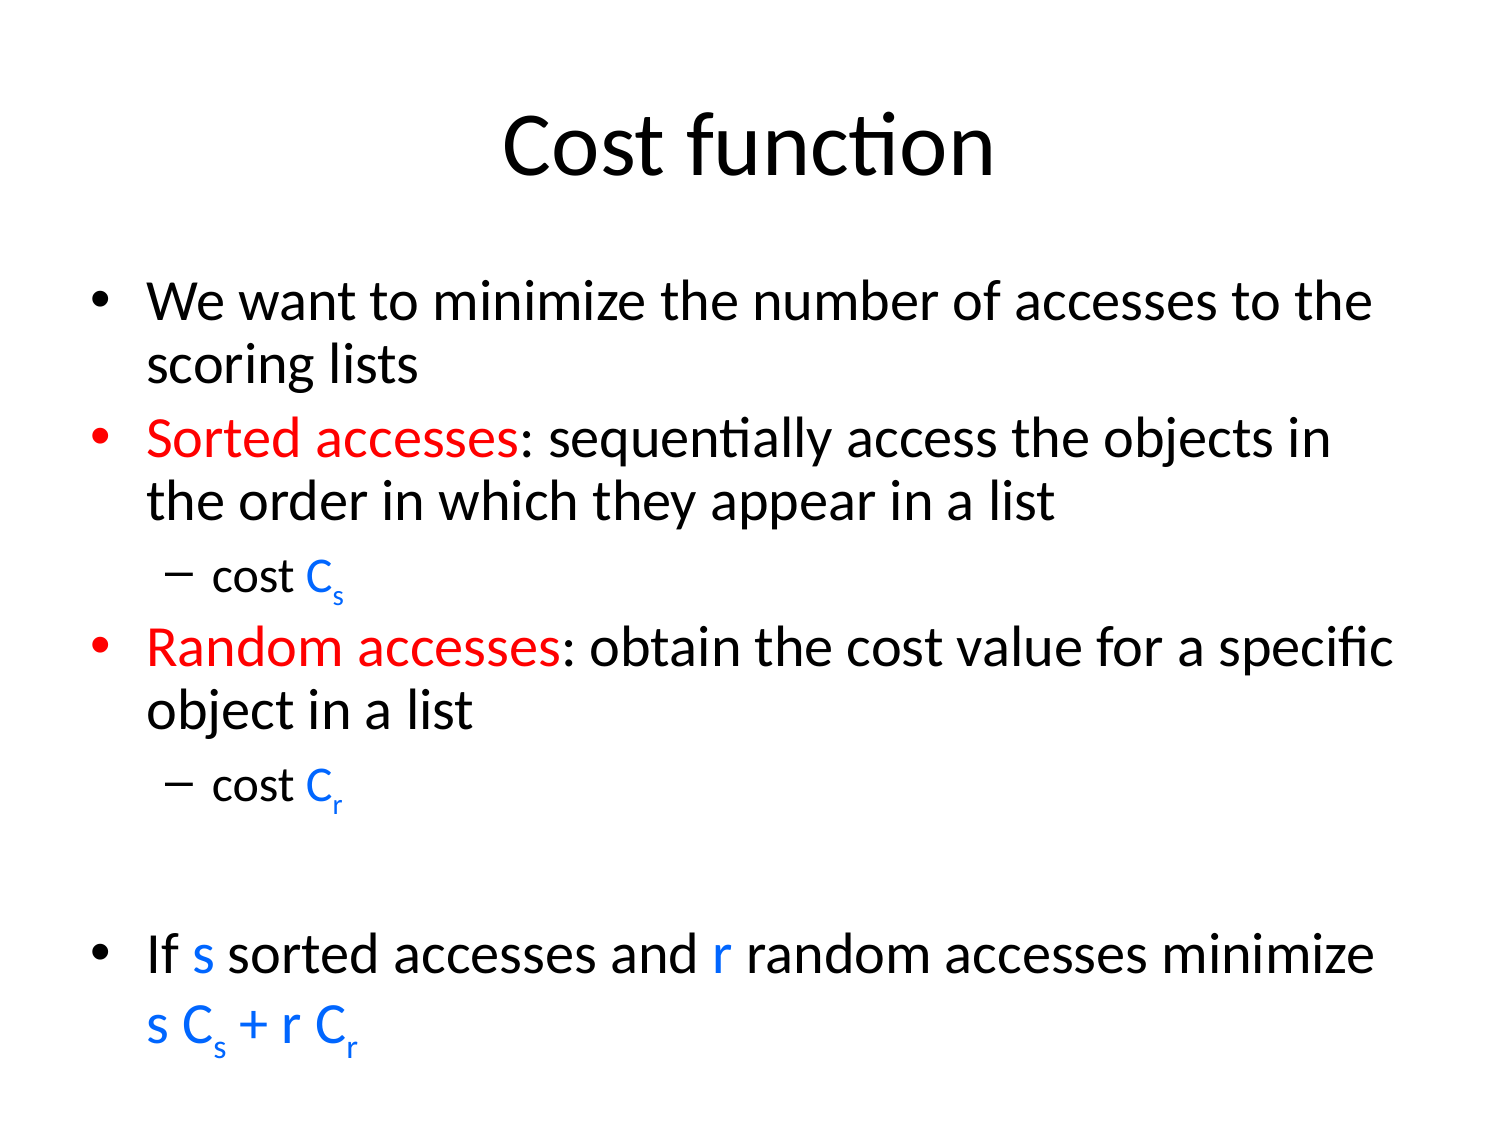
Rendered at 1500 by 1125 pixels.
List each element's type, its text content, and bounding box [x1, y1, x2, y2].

title Cost function [75, 45, 1425, 233]
list We want to minimize the number of accesses to the scoring lists Sorted accesses: sequentially access the objects in the order in which they appear in a list cost Cs Random accesses: obtain the cost value for a specific object in a list cost Cr If s sorted accesses and r random accesses minimize s Cs + r Cr [75, 262, 1425, 1005]
